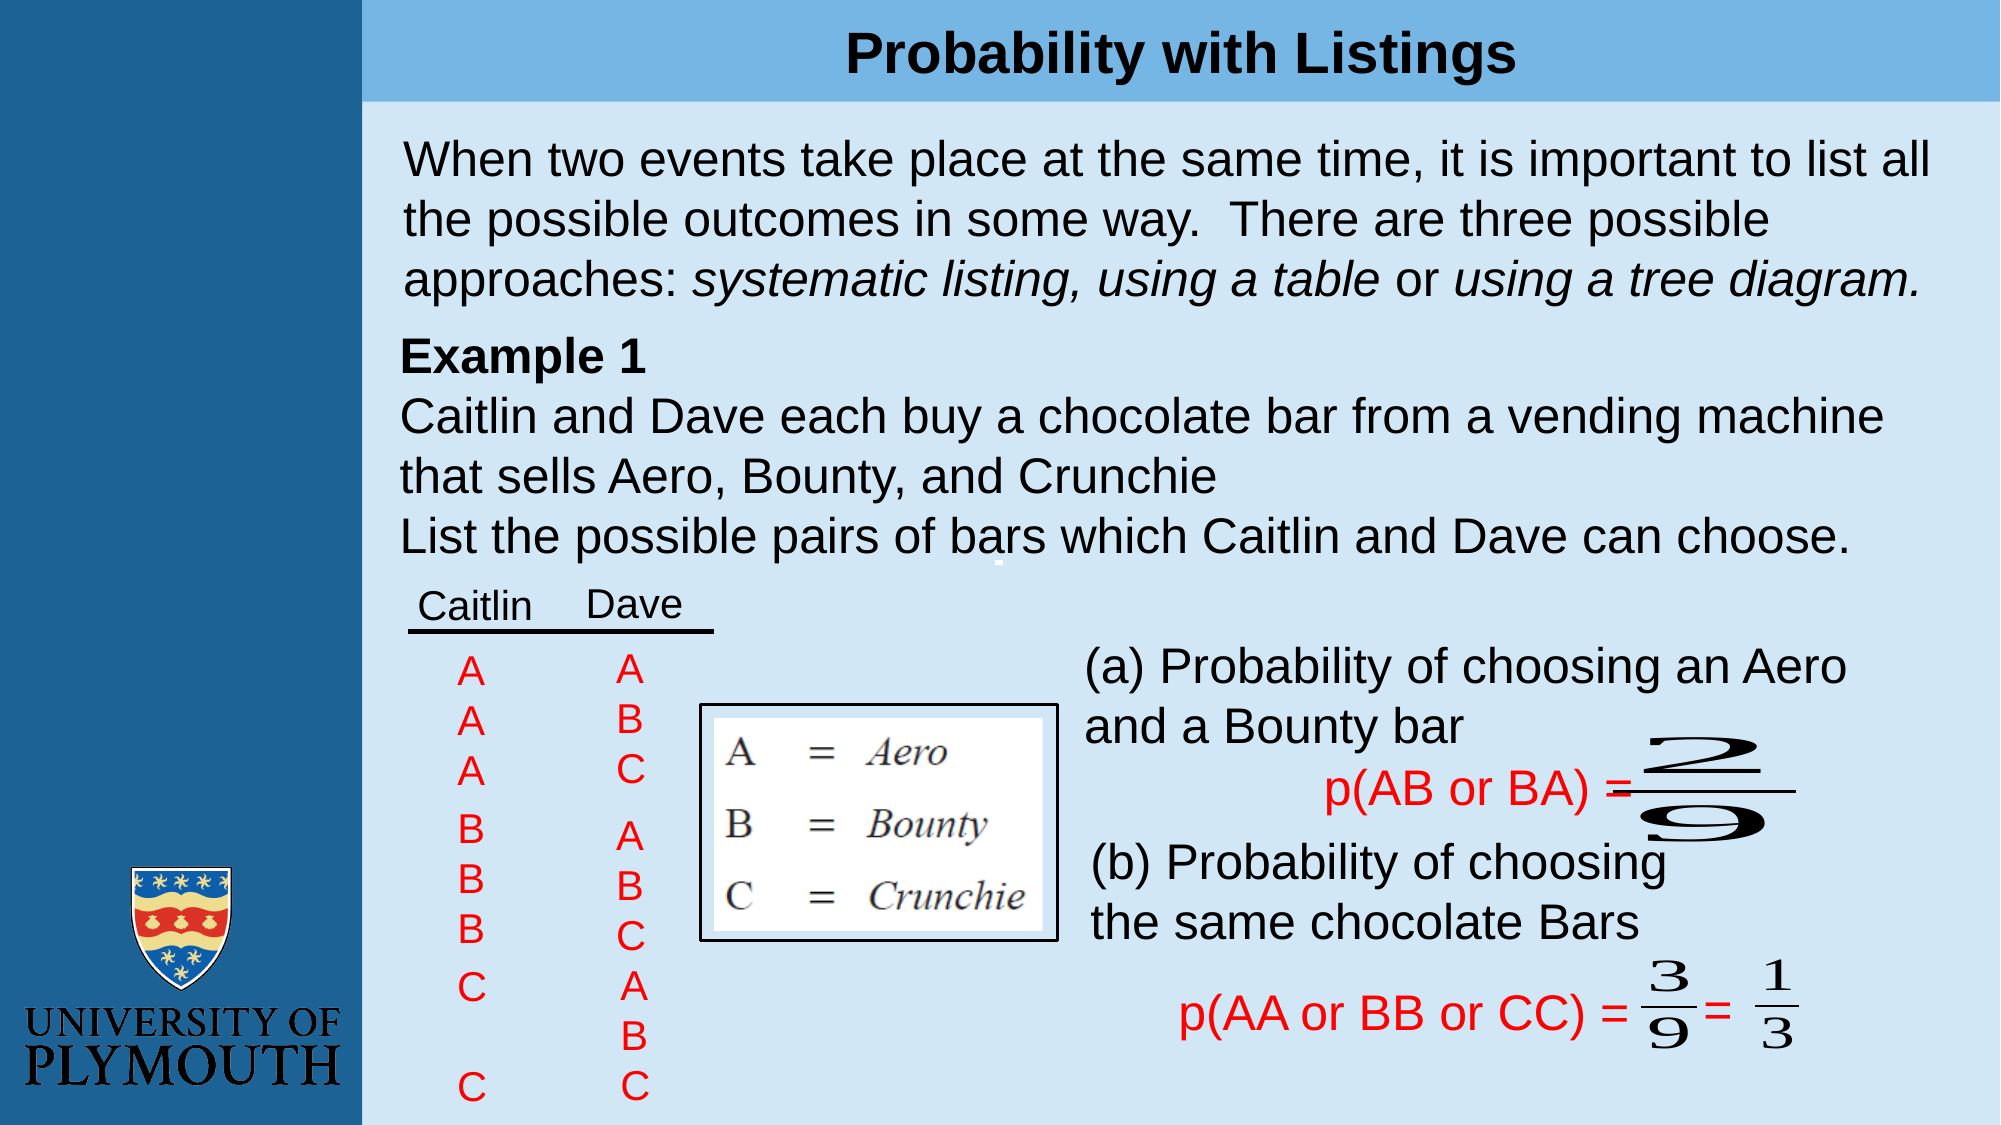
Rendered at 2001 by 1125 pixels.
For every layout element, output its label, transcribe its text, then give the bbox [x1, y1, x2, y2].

text_box Example 1 Caitlin and Dave each buy a chocolate bar from a vending machine that sells Aero, Bounty, and Crunchie List the possible pairs of bars which Caitlin and Dave can choose. [384, 316, 1956, 571]
text_box A A A [442, 640, 514, 802]
text_box A B C [601, 801, 686, 967]
text_box Caitlin [402, 570, 570, 636]
text_box (a) Probability of choosing an Aero and a Bounty bar [1069, 625, 1873, 761]
text_box C C C [442, 952, 502, 1125]
text_box Probability with Listings [363, 7, 2000, 93]
text_box A B C [605, 951, 676, 1116]
text_box [700, 704, 1058, 941]
text_box p(AA or BB or CC) = [1163, 972, 1646, 1048]
picture [713, 717, 1043, 931]
text_box B BB [442, 794, 502, 952]
text_box When two events take place at the same time, it is important to list all the possible outcomes in some way. There are three possible approaches: systematic listing, using a table or using a tree diagram. [388, 119, 1960, 315]
text_box (b) Probability of choosing the same chocolate Bars [1075, 822, 1698, 957]
text_box Dave [570, 569, 701, 629]
text_box p(AB or BA) = [1309, 748, 1666, 823]
text_box = [1688, 970, 1740, 1046]
picture [995, 560, 1003, 565]
text_box A B C [601, 640, 673, 800]
picture [0, 825, 378, 1125]
